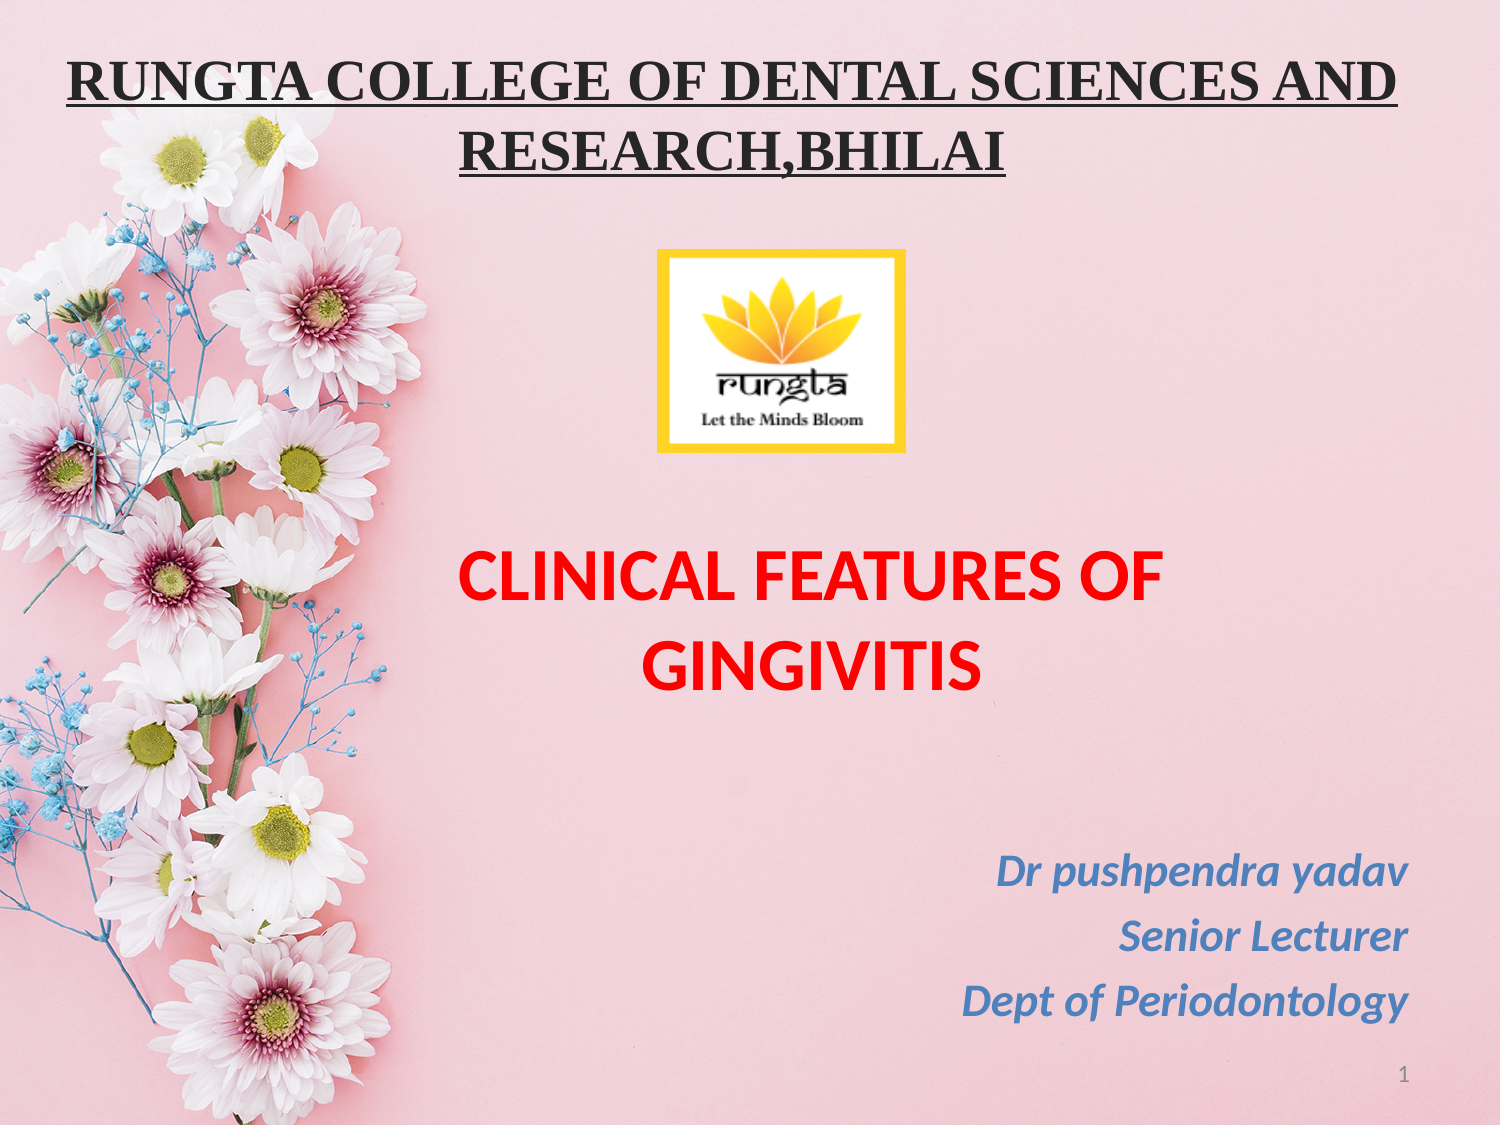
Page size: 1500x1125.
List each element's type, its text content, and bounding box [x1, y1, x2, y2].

subtitle Dr pushpendra yadav Senior Lecturer Dept of Periodontology [445, 832, 1424, 1035]
text_box RUNGTA COLLEGE OF DENTAL SCIENCES AND RESEARCH,BHILAI [0, 35, 1465, 190]
title CLINICAL FEATURES OF GINGIVITIS [316, 468, 1309, 762]
slide_number 1 [1074, 1042, 1425, 1103]
picture [0, 0, 1500, 1125]
